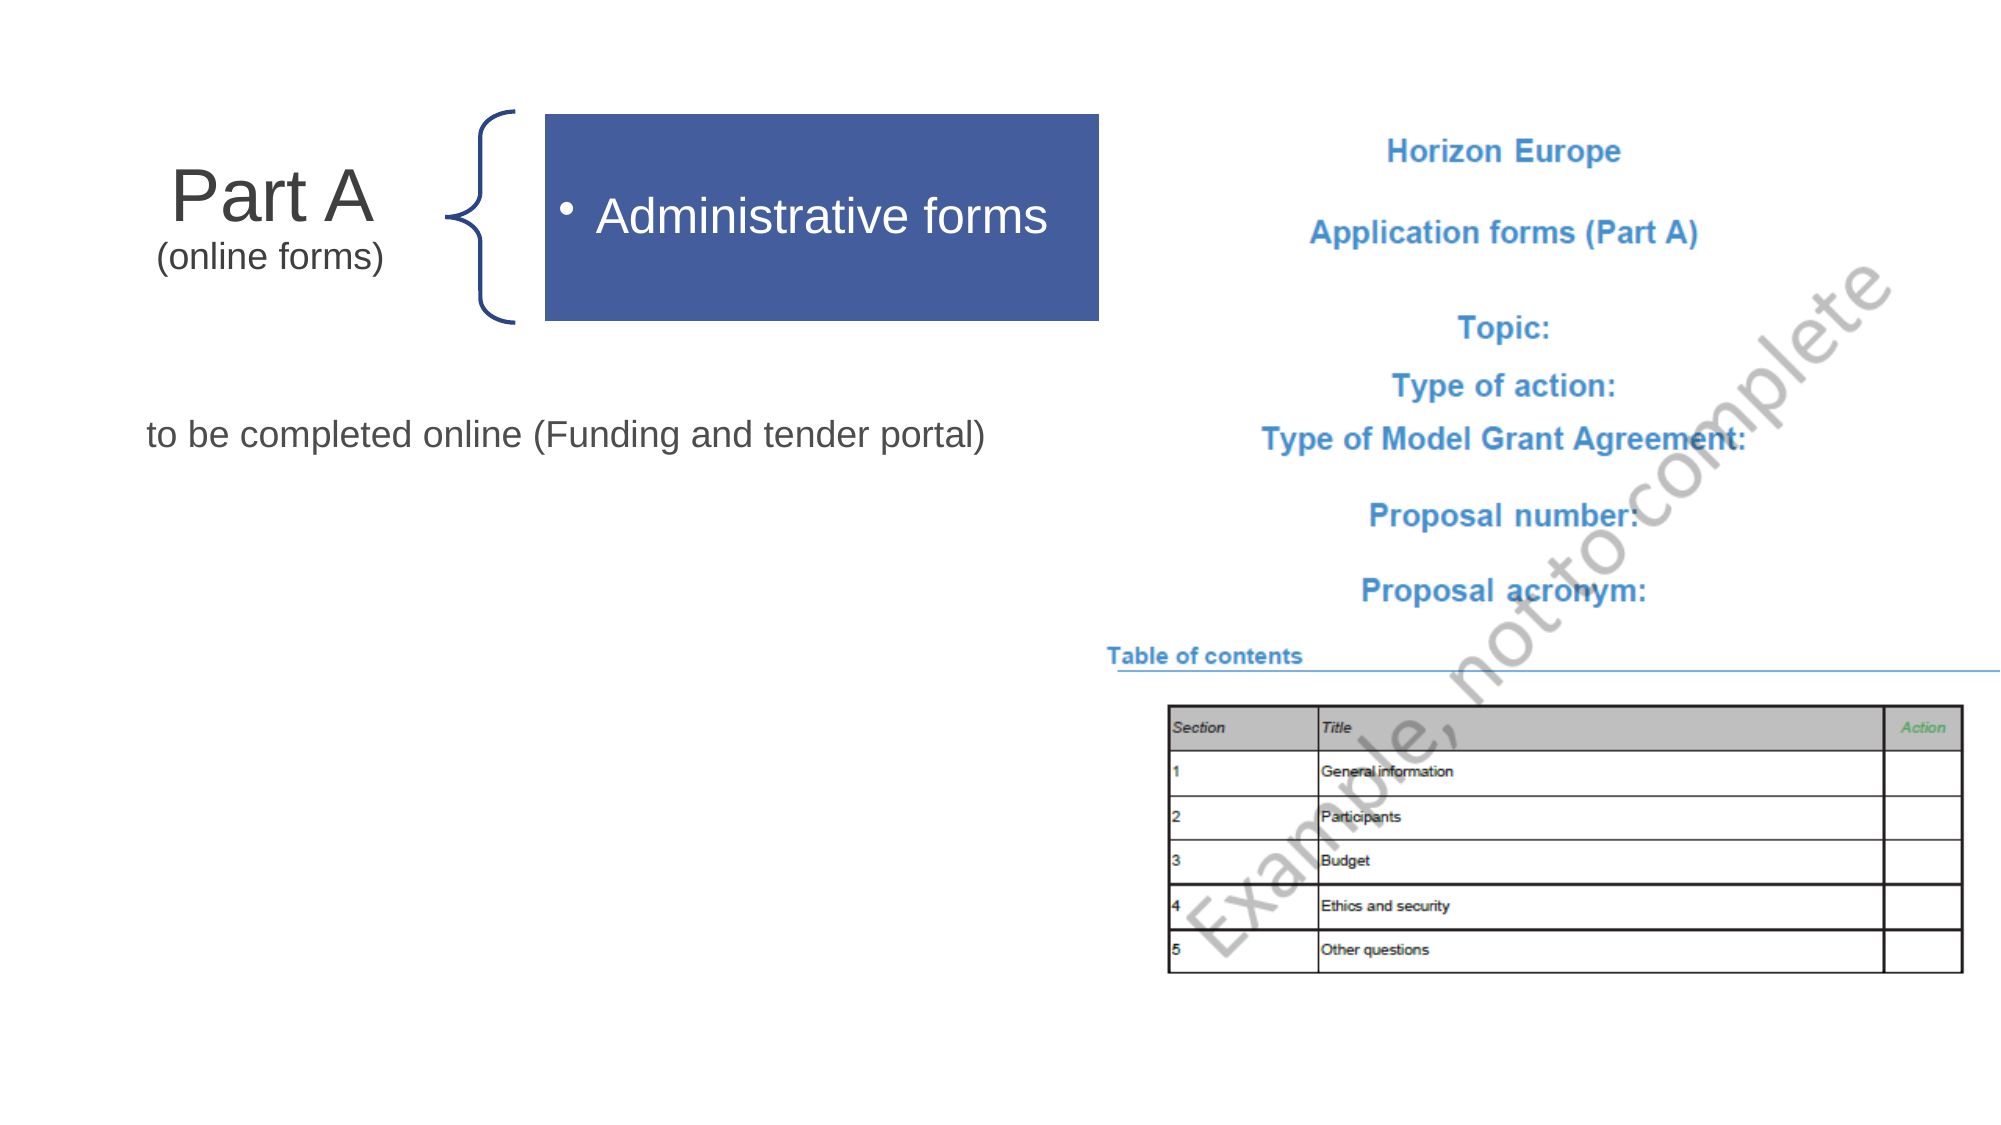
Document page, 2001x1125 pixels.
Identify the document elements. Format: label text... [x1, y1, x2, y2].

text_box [95, 56, 1099, 378]
picture [1099, 56, 2000, 1003]
text_box to be completed online (Funding and tender portal) [131, 402, 1002, 463]
